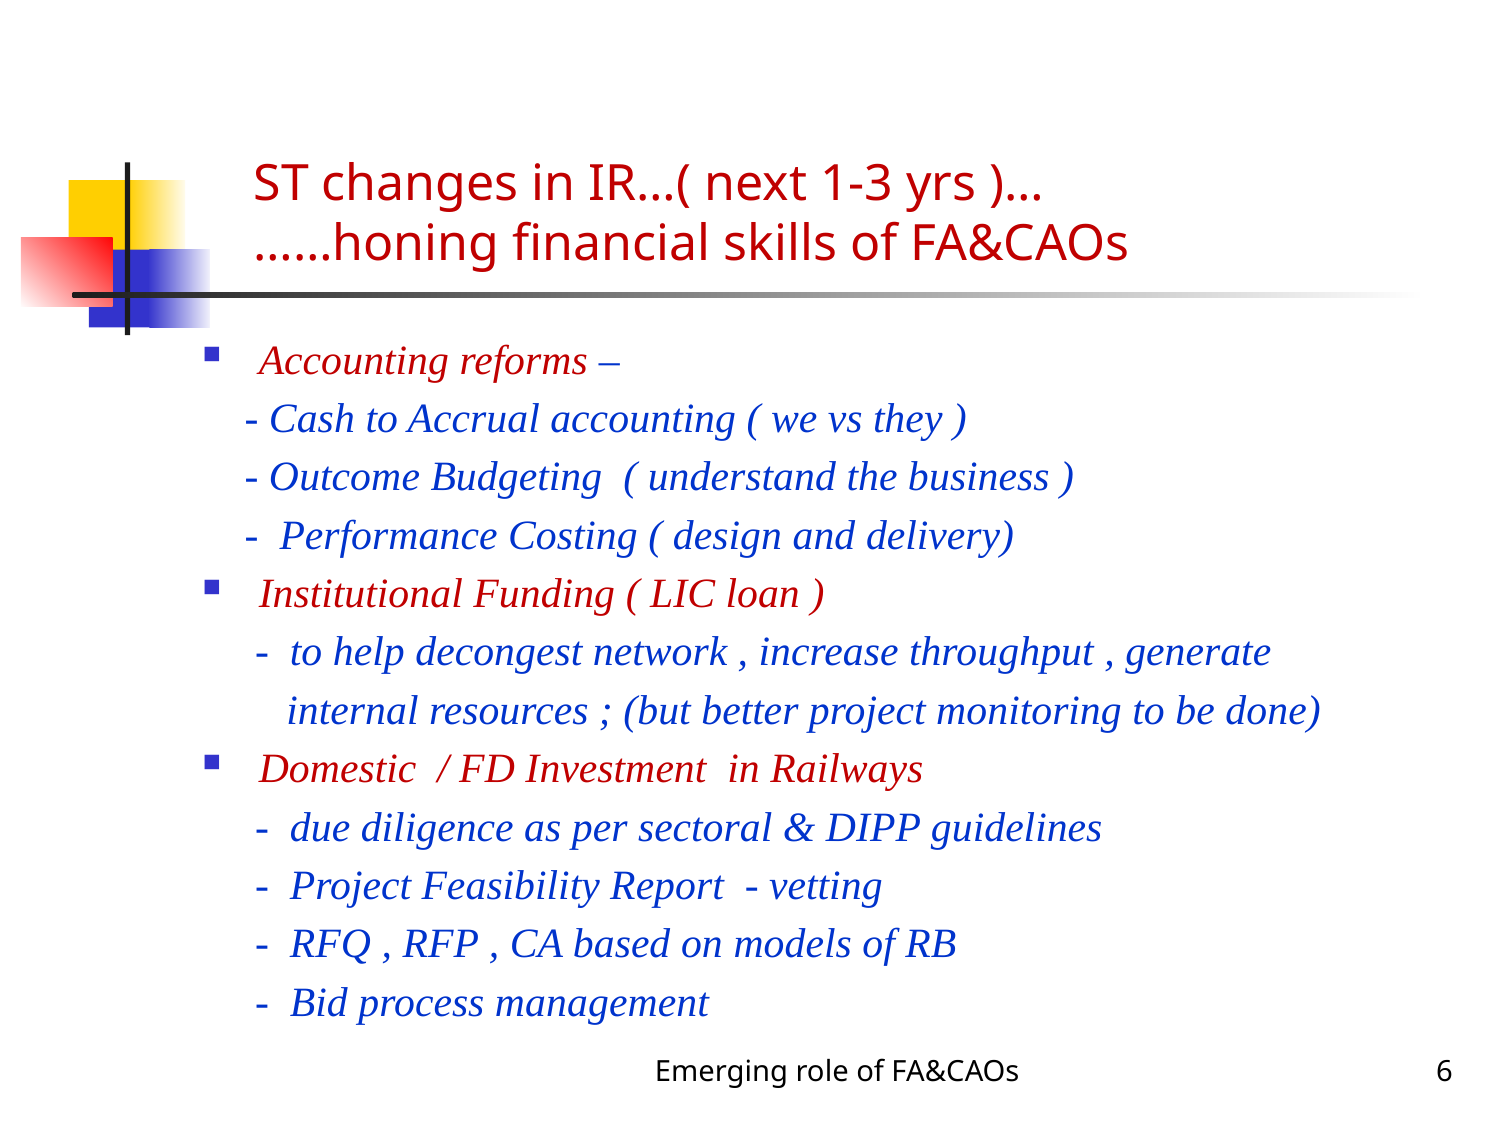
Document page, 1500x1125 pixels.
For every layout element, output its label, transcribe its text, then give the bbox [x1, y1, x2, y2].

footer Emerging role of FA&CAOs [599, 1023, 1076, 1100]
list Accounting reforms – - Cash to Accrual accounting ( we vs they ) - Outcome Budgeting ( understand the business ) - Performance Costing ( design and delivery) Institutional Funding ( LIC loan ) - to help decongest network , increase throughput , generate internal resources ; (but better project monitoring to be done) Domestic / FD Investment in Railways - due diligence as per sectoral & DIPP guidelines - Project Feasibility Report - vetting - RFQ , RFP , CA based on models of RB - Bid process management [187, 324, 1463, 1088]
title ST changes in IR…( next 1-3 yrs )… ……honing financial skills of FA&CAOs [238, 134, 1301, 324]
slide_number 6 [1154, 1023, 1468, 1100]
